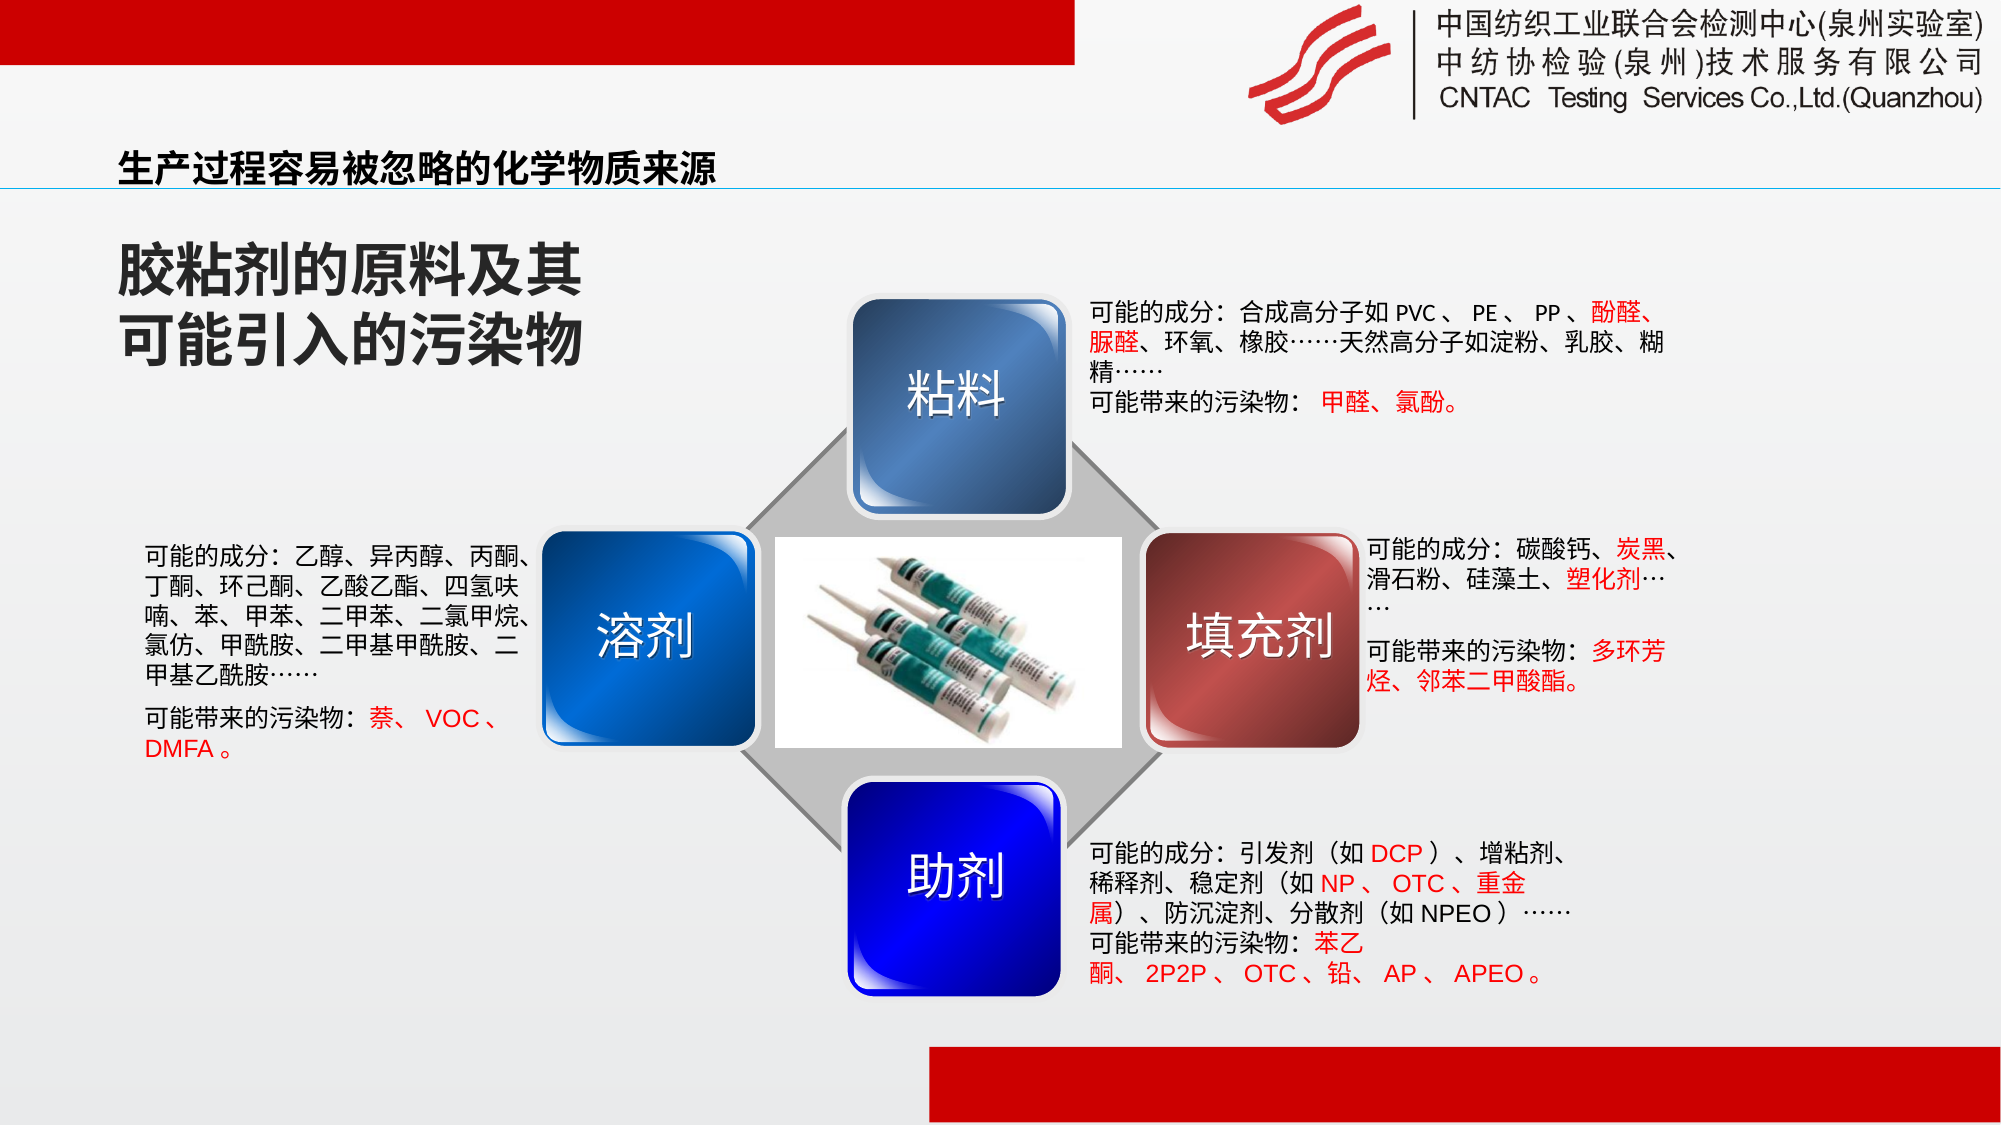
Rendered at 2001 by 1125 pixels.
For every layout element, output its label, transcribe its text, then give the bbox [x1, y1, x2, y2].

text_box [844, 778, 1064, 1000]
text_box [538, 527, 759, 750]
text_box 可能的成分：乙醇、异丙醇、丙酮、丁酮、环己酮、乙酸乙酯、四氢呋喃、苯、甲苯、二甲苯、二氯甲烷、氯仿、甲酰胺、二甲基甲酰胺、二甲基乙酰胺…… 可能带来的污染物：萘、VOC、DMFA。 [129, 532, 535, 770]
text_box [0, 0, 1075, 66]
text_box [929, 1046, 2001, 1123]
text_box 可能的成分：碳酸钙、炭黑、滑石粉、硅藻土、塑化剂…… 可能带来的污染物：多环芳烃、邻苯二甲酸酯。 [1351, 525, 1698, 746]
text_box [750, 432, 1157, 848]
text_box 胶粘剂的原料及其可能引入的污染物 [102, 225, 613, 381]
picture [1248, 4, 1982, 125]
text_box 生产过程容易被忽略的化学物质来源 [102, 137, 1095, 188]
text_box 可能的成分：合成高分子如PVC、PE、PP、酚醛、脲醛、环氧、橡胶……天然高分子如淀粉、乳胶、糊精…… 可能带来的污染物： 甲醛、氯酚。 [1074, 288, 1687, 424]
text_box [1142, 529, 1363, 752]
text_box 可能的成分：引发剂（如DCP）、增粘剂、稀释剂、稳定剂（如NP、OTC、重金属）、防沉淀剂、分散剂（如NPEO）…… 可能带来的污染物：苯乙酮、2P2P、OTC、铅、AP、APEO。 [1074, 830, 1600, 995]
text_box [849, 295, 1070, 518]
picture [775, 537, 1123, 748]
